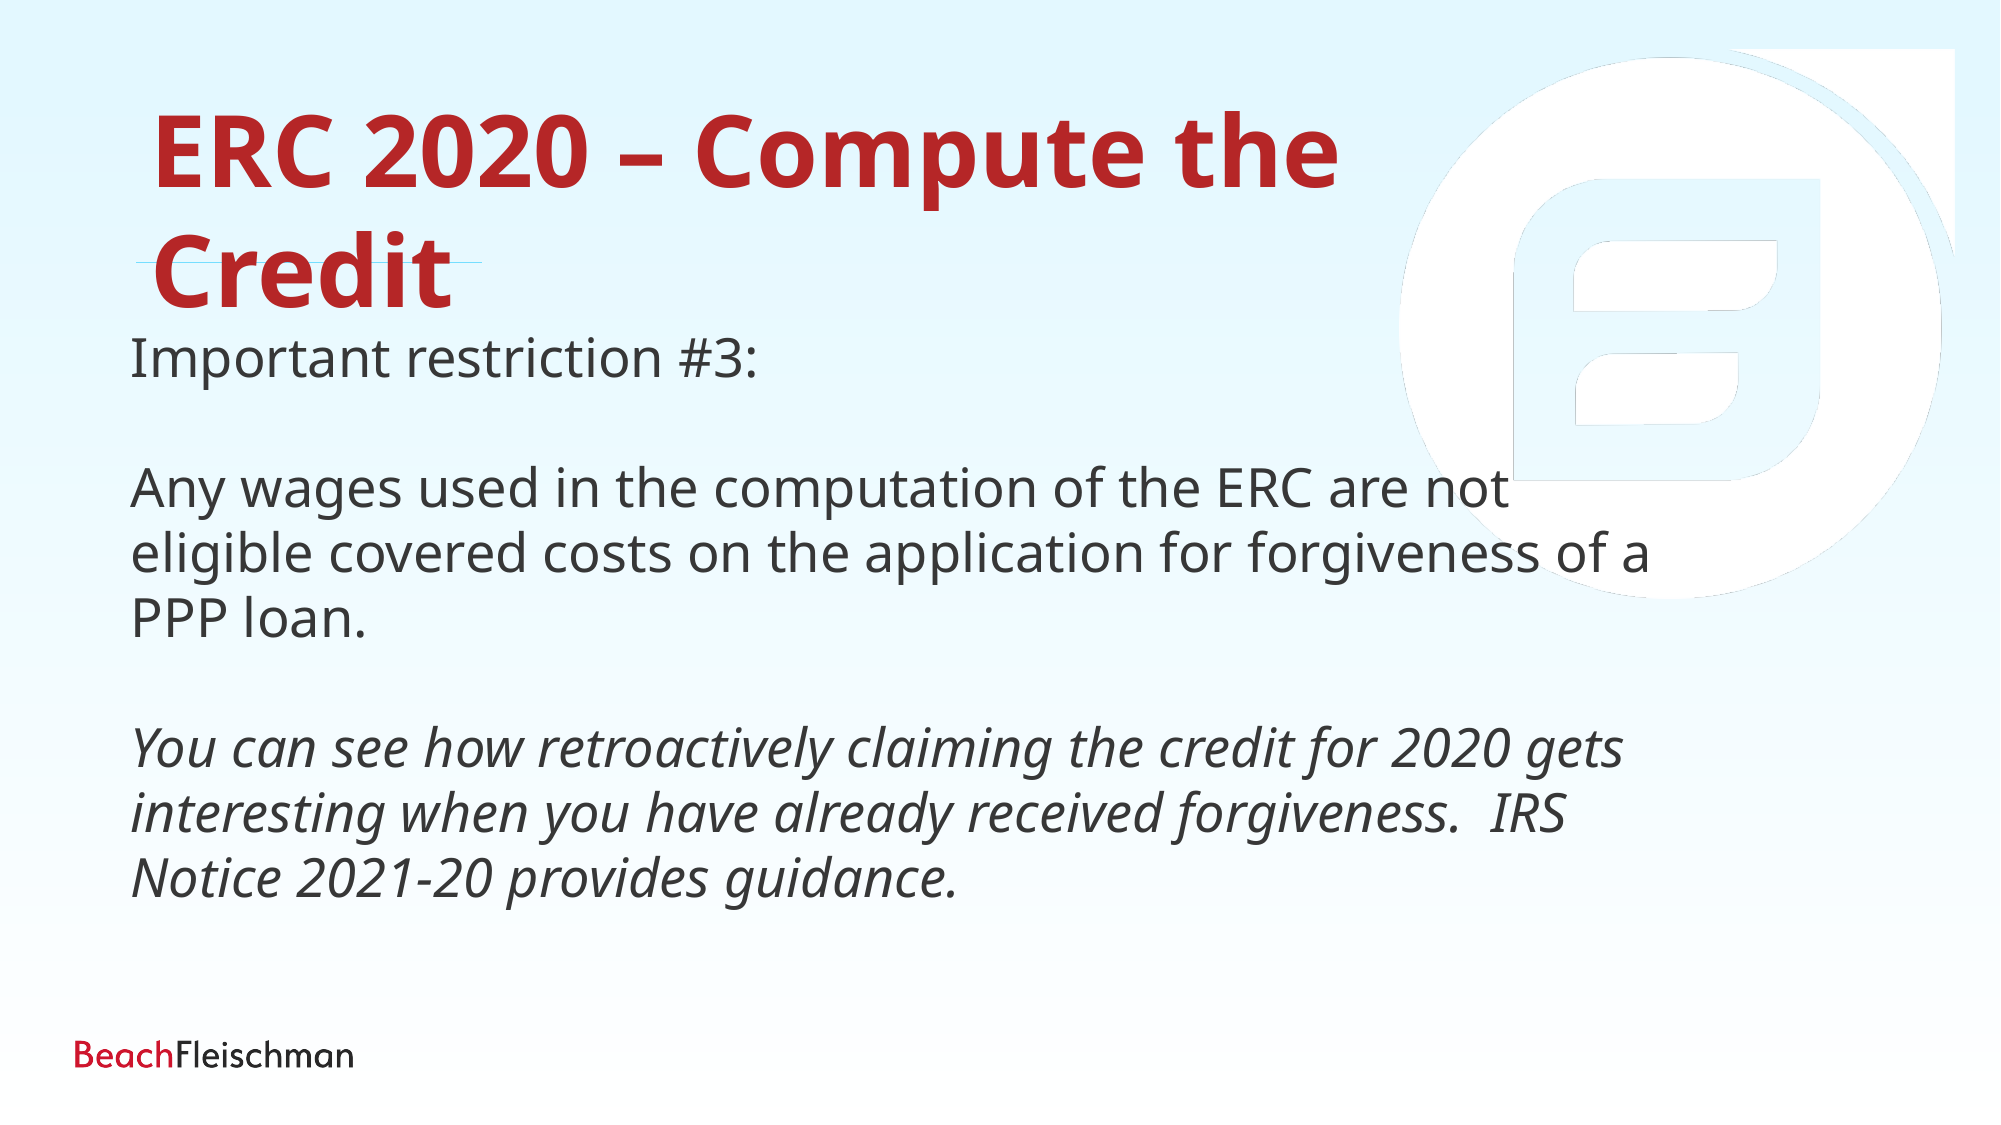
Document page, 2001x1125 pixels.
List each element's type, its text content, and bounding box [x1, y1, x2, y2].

picture [1399, 49, 1955, 599]
text_box Important restriction #3: Any wages used in the computation of the ERC are not eligible covered costs on the application for forgiveness of a PPP loan. You can see how retroactively claiming the credit for 2020 gets interesting when you have already received forgiveness. IRS Notice 2021-20 provides guidance. [116, 316, 1690, 916]
picture [75, 1040, 353, 1068]
text_box ERC 2020 – Compute the Credit [136, 79, 1569, 316]
